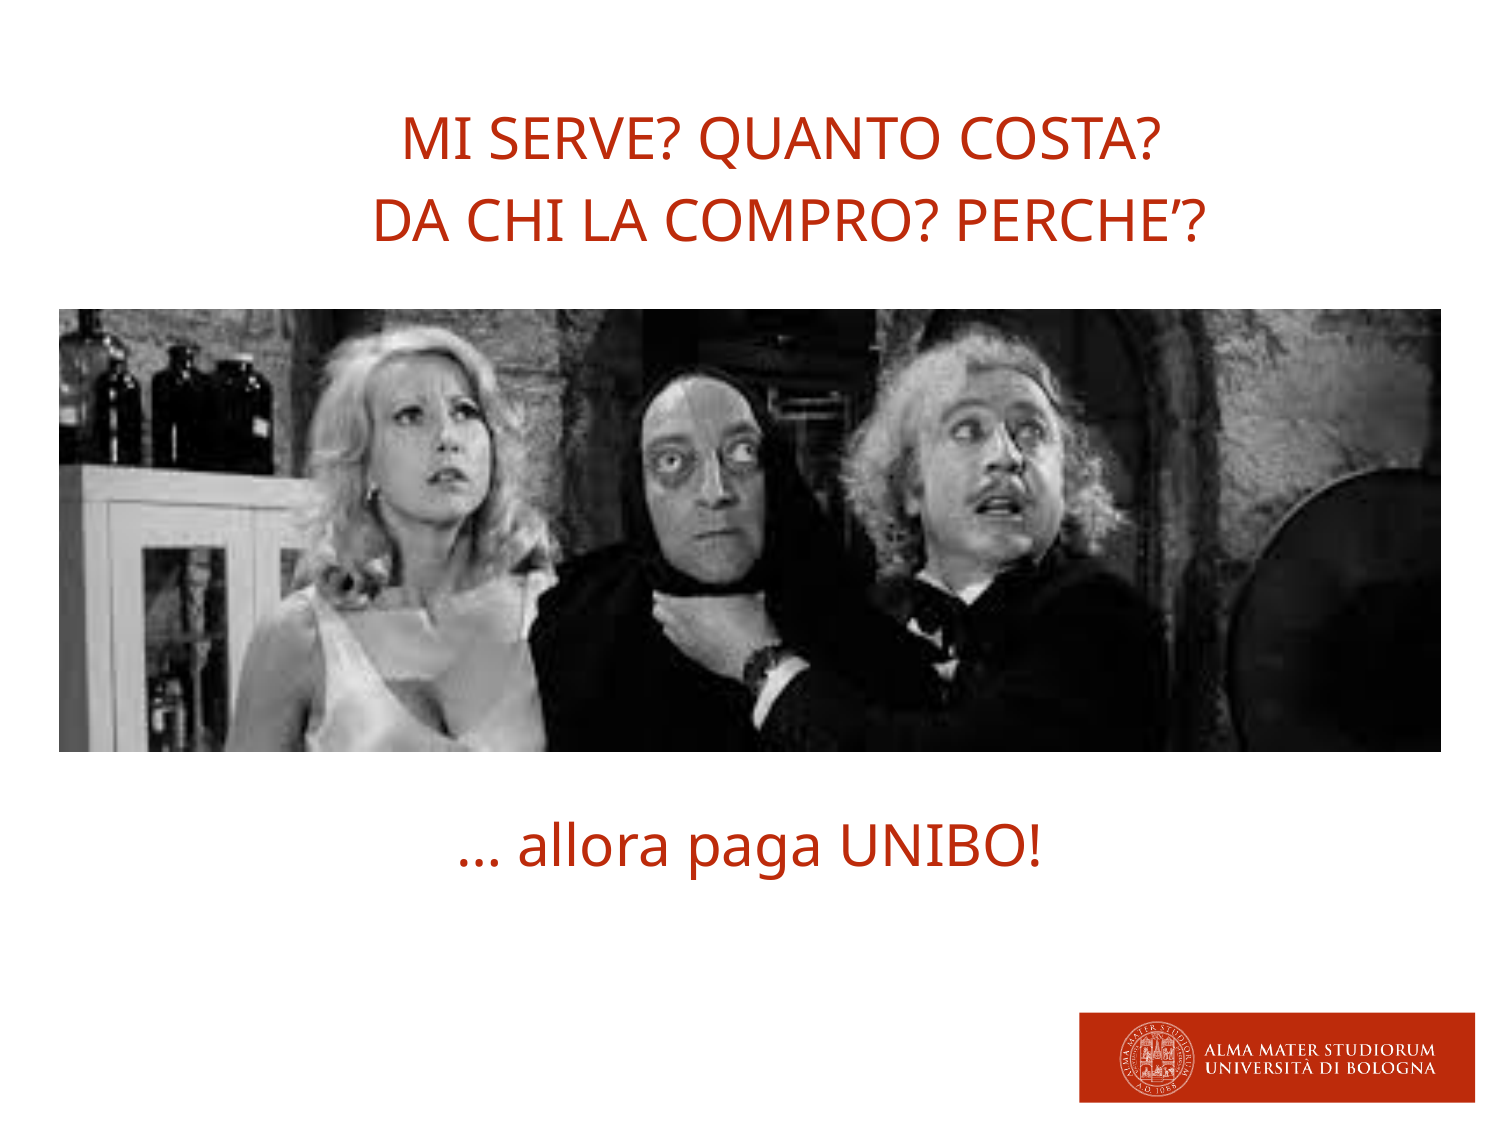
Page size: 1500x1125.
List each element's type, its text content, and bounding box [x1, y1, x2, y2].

text_box … allora paga UNIBO! [0, 800, 1500, 929]
picture [1112, 1014, 1442, 1102]
picture [59, 309, 1441, 752]
text_box MI SERVE? QUANTO COSTA? DA CHI LA COMPRO? PERCHE’? [29, 94, 1500, 222]
